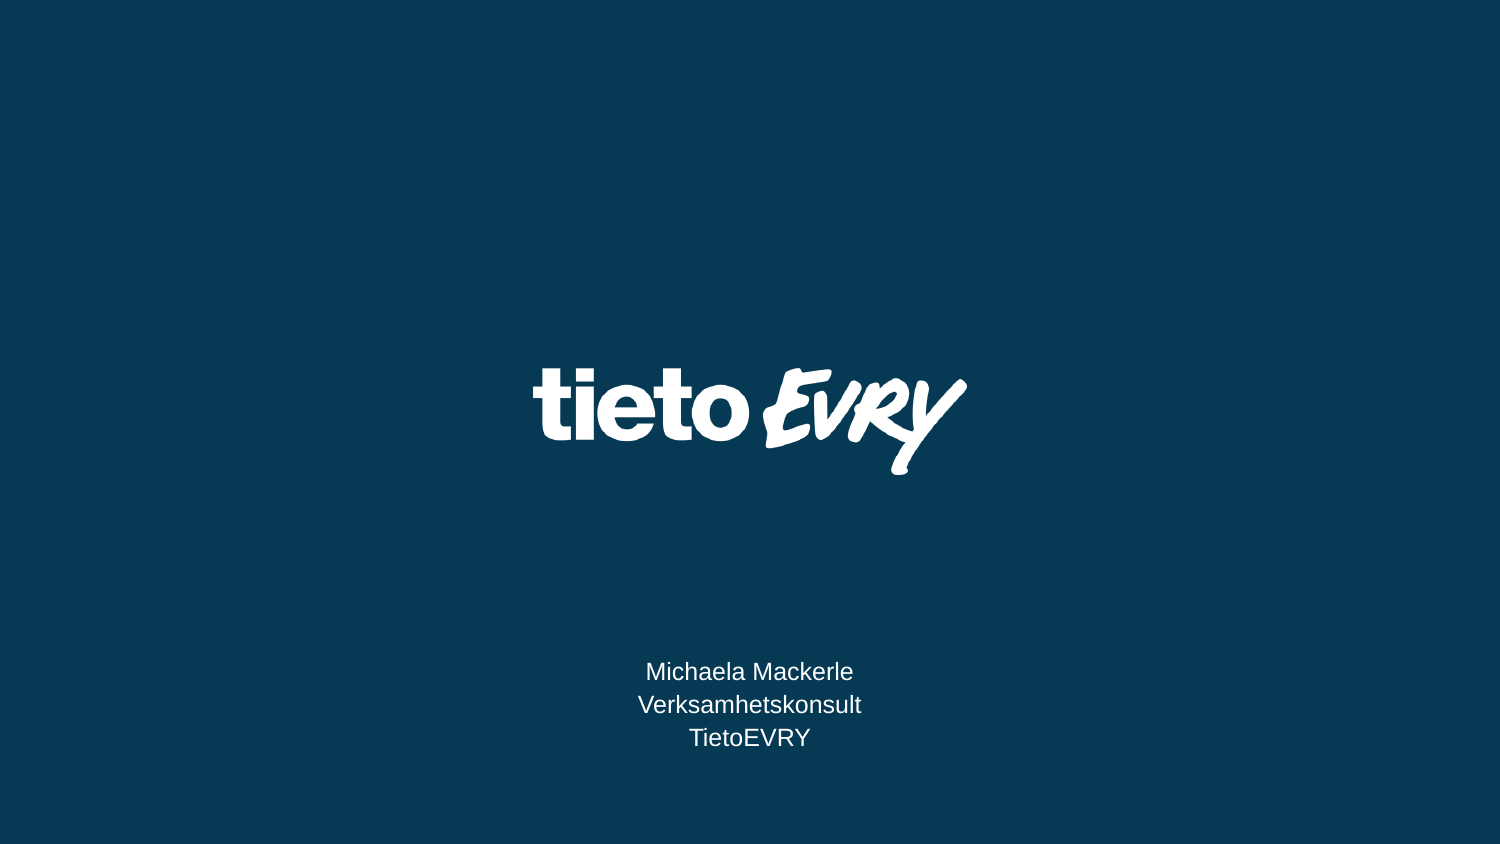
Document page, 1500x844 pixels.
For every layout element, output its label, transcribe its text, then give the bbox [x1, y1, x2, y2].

list Michaela Mackerle Verksamhetskonsult TietoEVRY [558, 622, 942, 784]
picture [692, 385, 749, 441]
picture [534, 369, 570, 440]
picture [576, 369, 593, 381]
picture [598, 385, 655, 441]
picture [763, 369, 831, 448]
picture [814, 381, 861, 439]
picture [654, 369, 691, 440]
picture [848, 379, 966, 474]
picture [576, 387, 593, 439]
